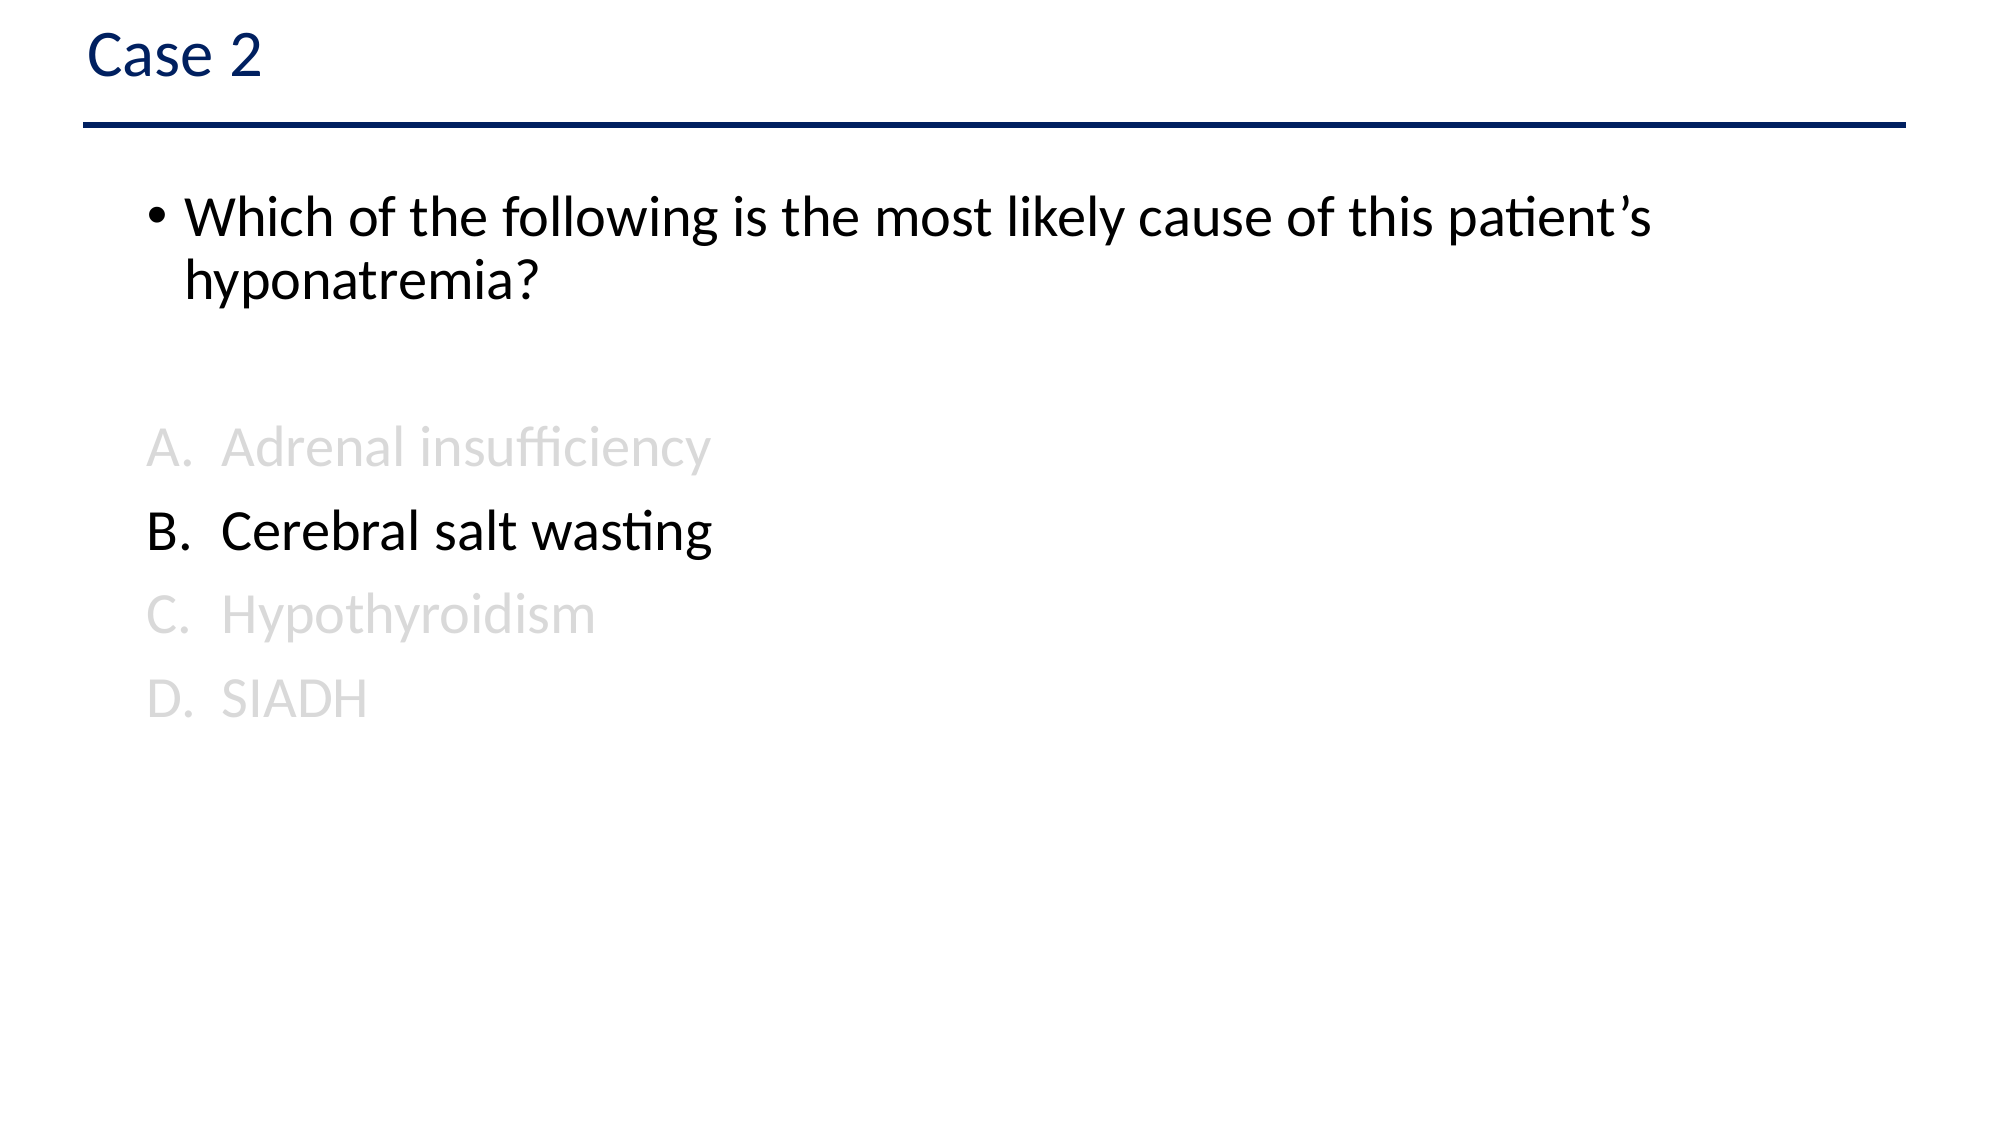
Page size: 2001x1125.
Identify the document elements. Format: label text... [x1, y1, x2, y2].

text_box Case 2 [72, 2, 1928, 98]
list Which of the following is the most likely cause of this patient’s hyponatremia? Adrenal insufficiency Cerebral salt wasting Hypothyroidism SIADH [131, 178, 1857, 1017]
